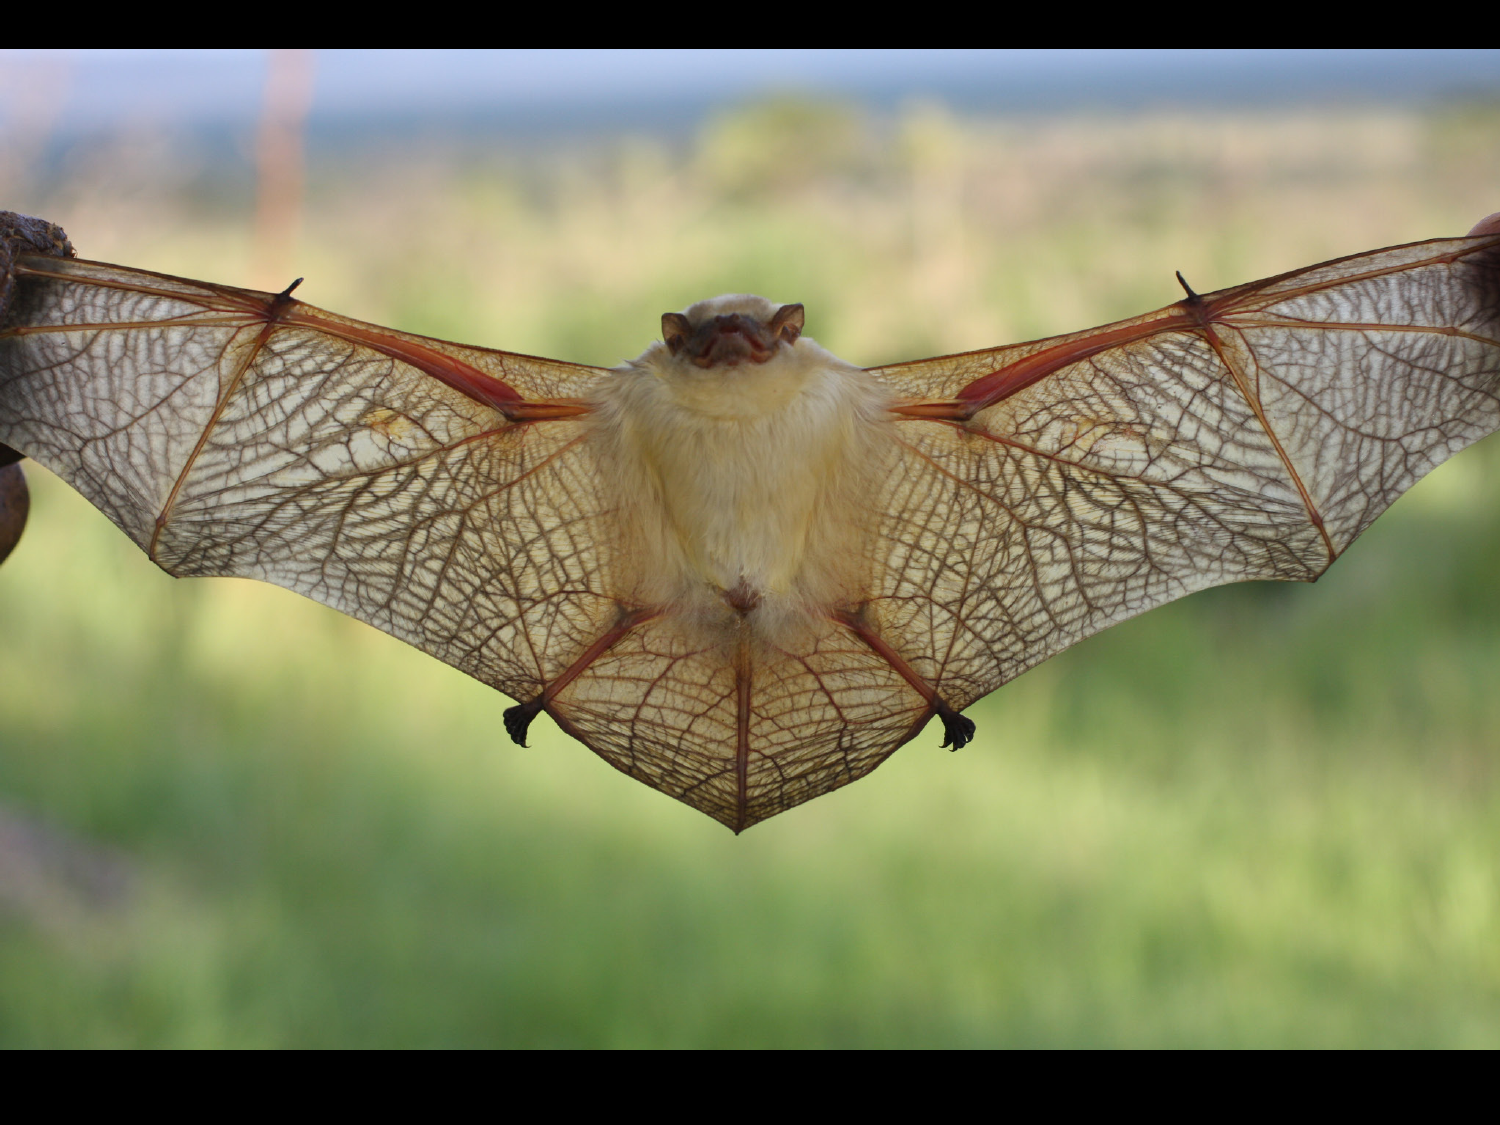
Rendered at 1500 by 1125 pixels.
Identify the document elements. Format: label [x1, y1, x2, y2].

picture [0, 49, 1500, 1051]
